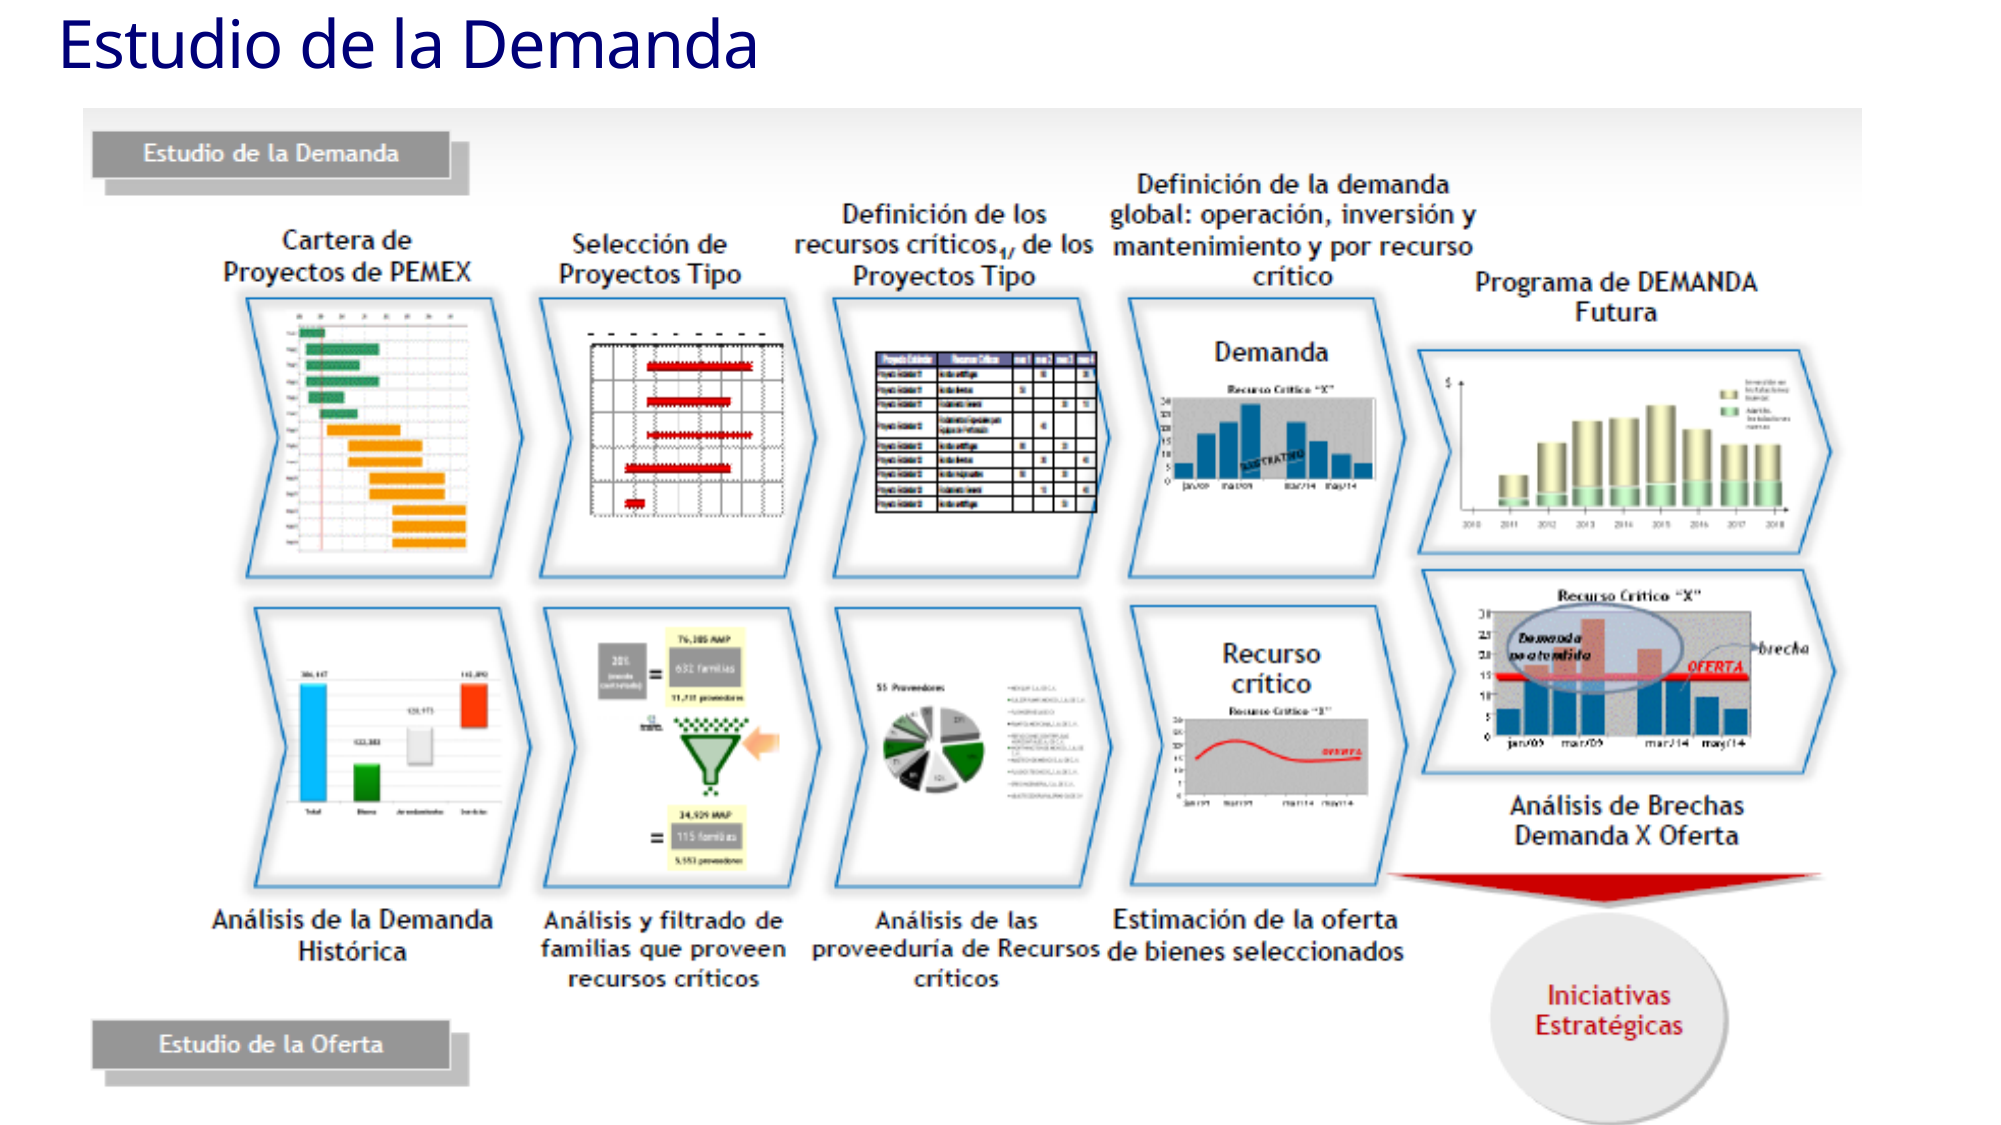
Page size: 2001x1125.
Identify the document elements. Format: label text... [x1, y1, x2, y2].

text_box Estudio de la Demanda [42, 0, 1693, 90]
picture [82, 108, 1863, 1125]
